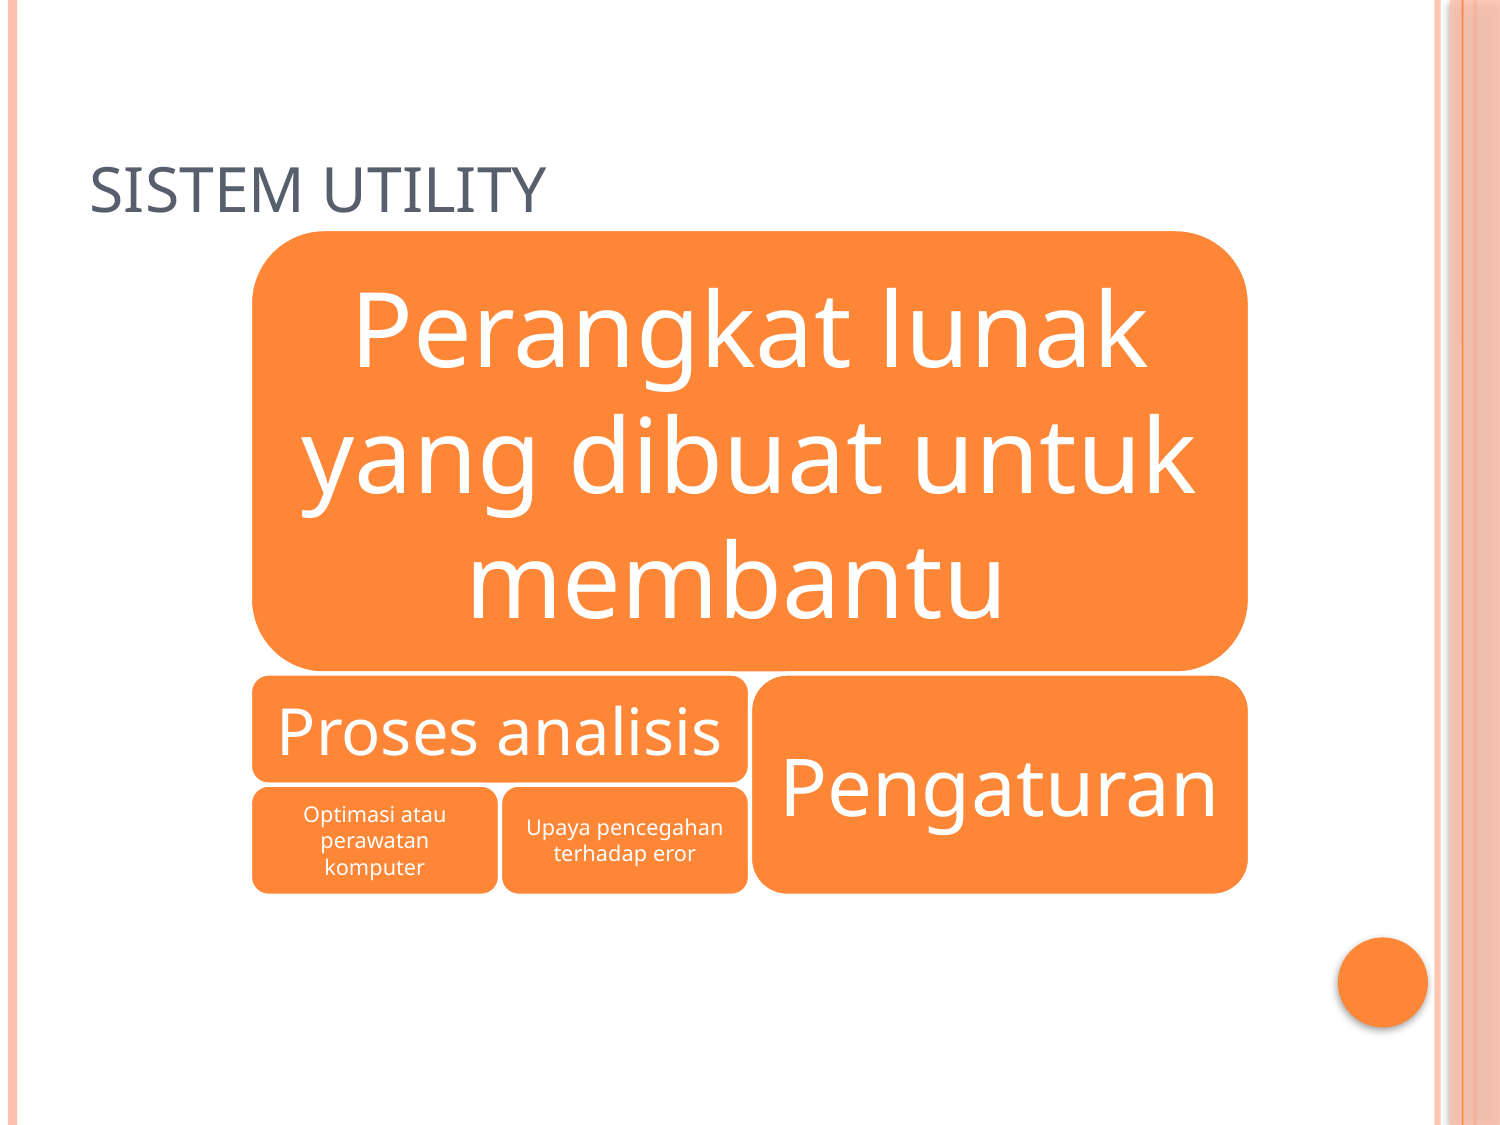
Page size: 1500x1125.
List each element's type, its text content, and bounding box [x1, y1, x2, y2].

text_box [249, 228, 1251, 897]
title Sistem Utility [75, 45, 1300, 233]
